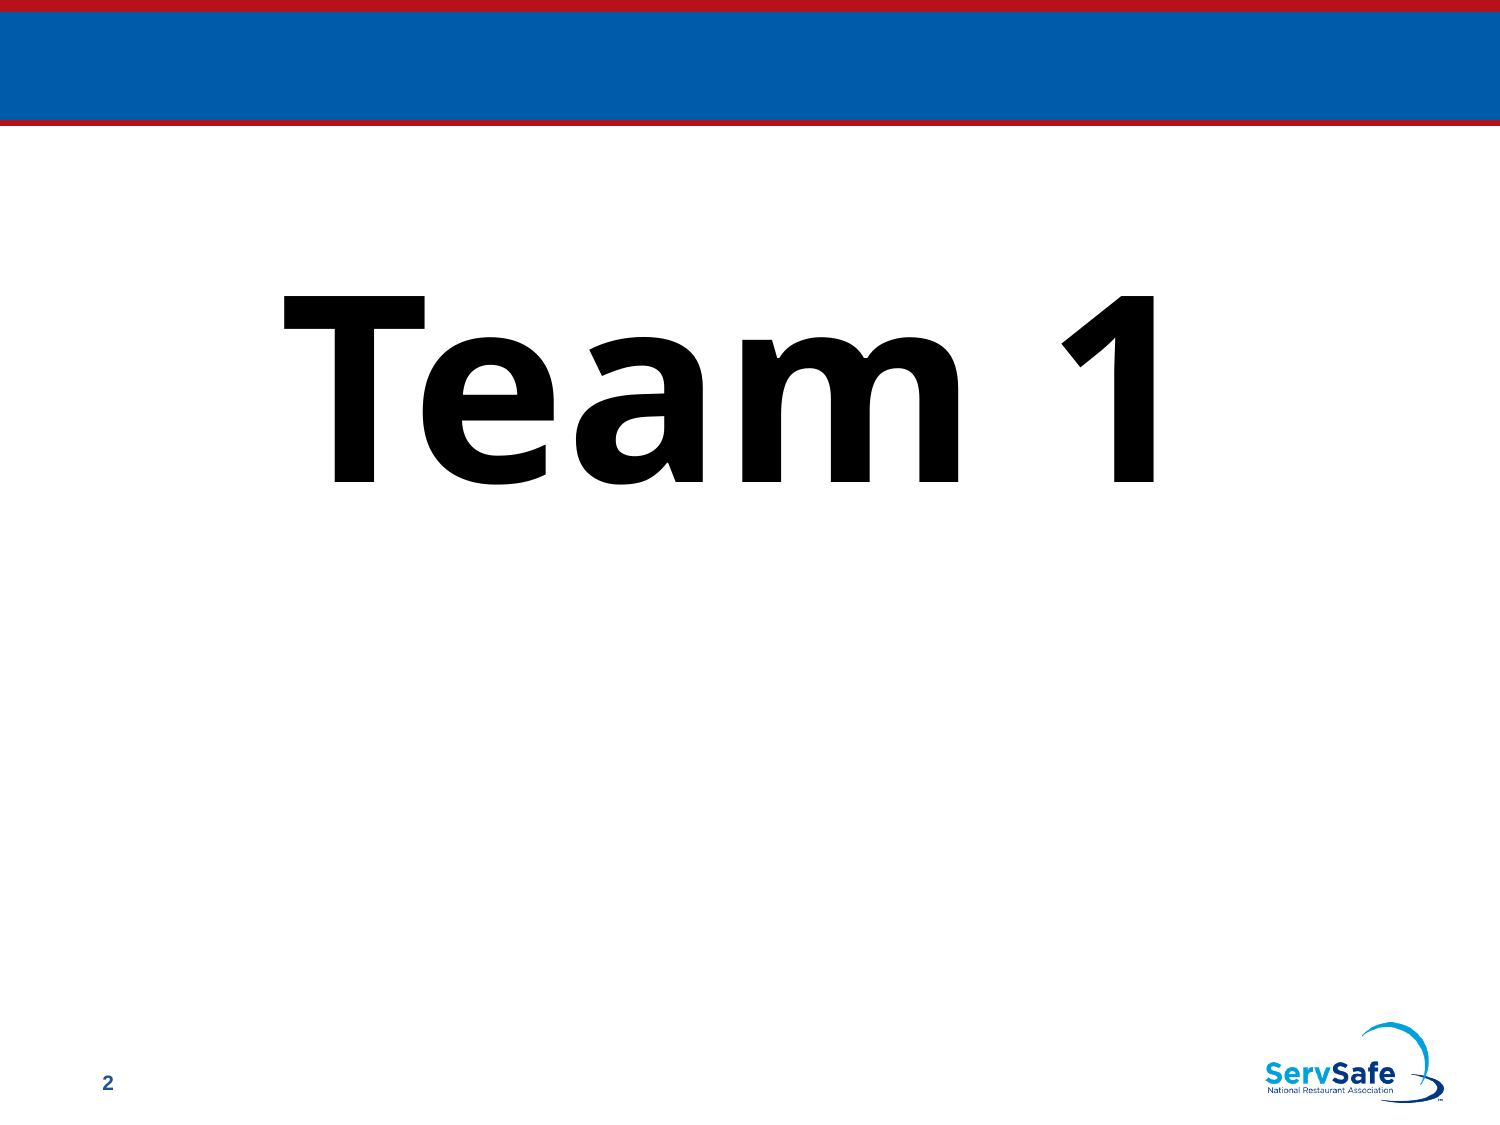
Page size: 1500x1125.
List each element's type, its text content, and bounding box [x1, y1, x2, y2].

picture [0, 12, 1500, 120]
text_box 2 [87, 1062, 250, 1103]
picture [1265, 1022, 1444, 1103]
text_box Team 1 [99, 275, 1375, 540]
